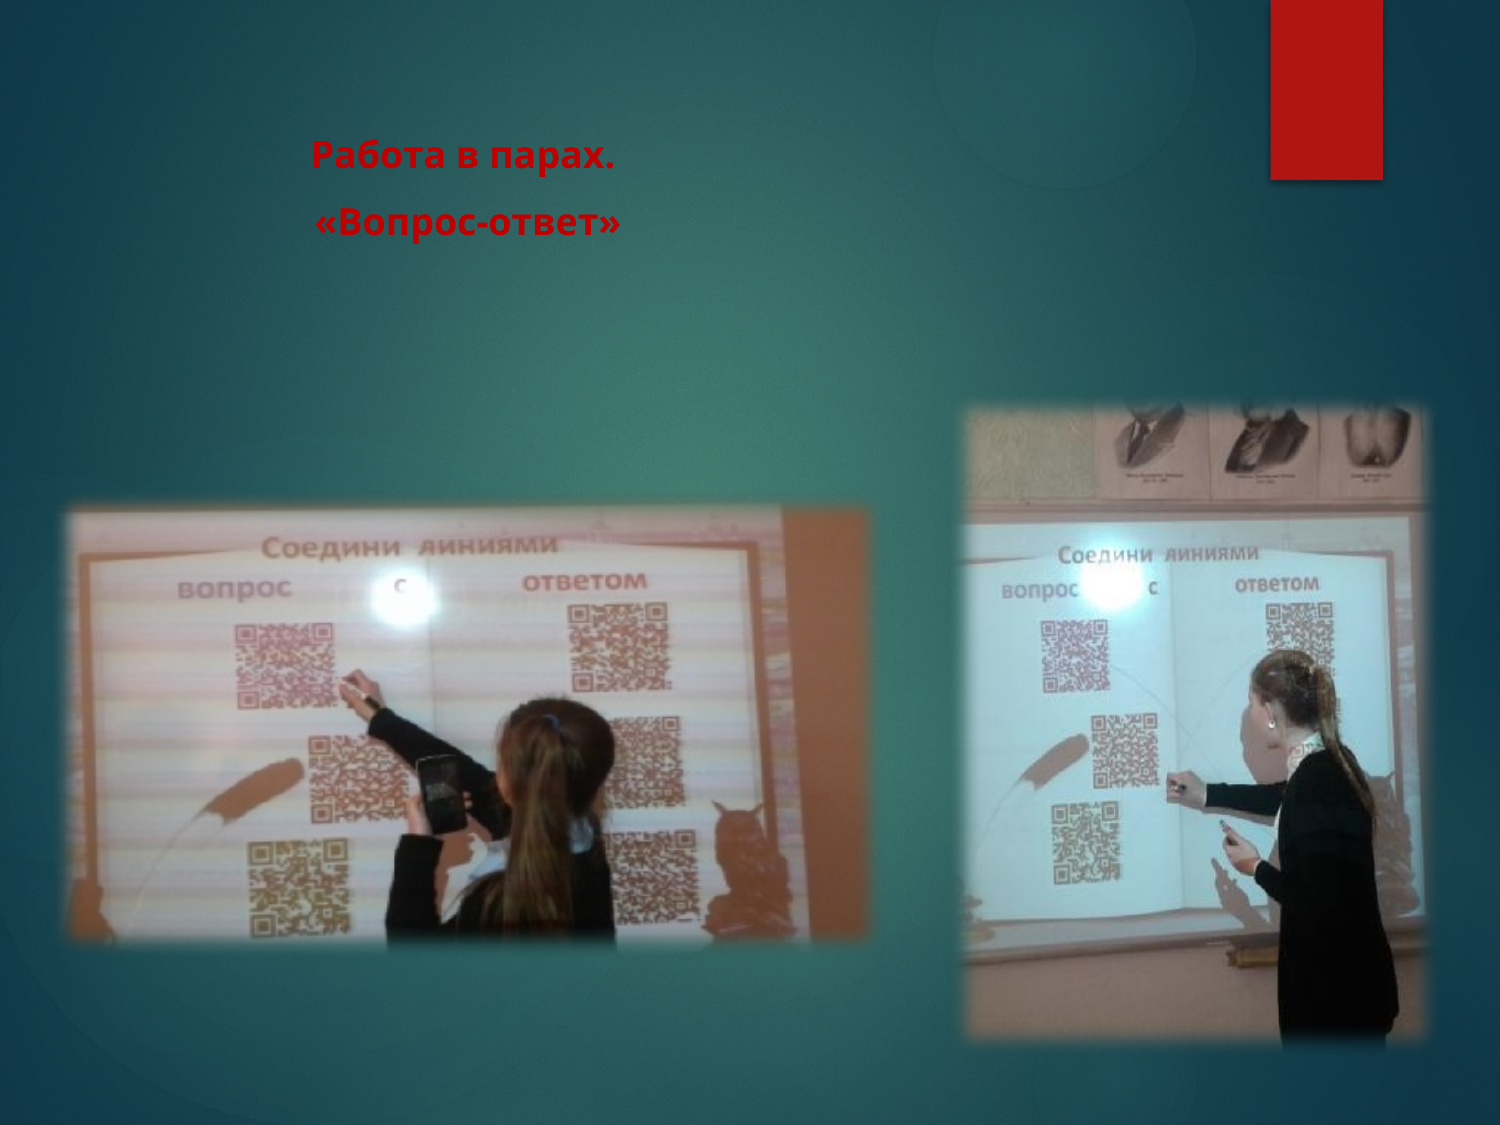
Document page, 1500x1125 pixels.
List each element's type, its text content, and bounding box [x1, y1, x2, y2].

text_box Работа в парах. «Вопрос-ответ» [50, 100, 886, 251]
picture [946, 391, 1442, 1057]
picture [49, 489, 887, 959]
